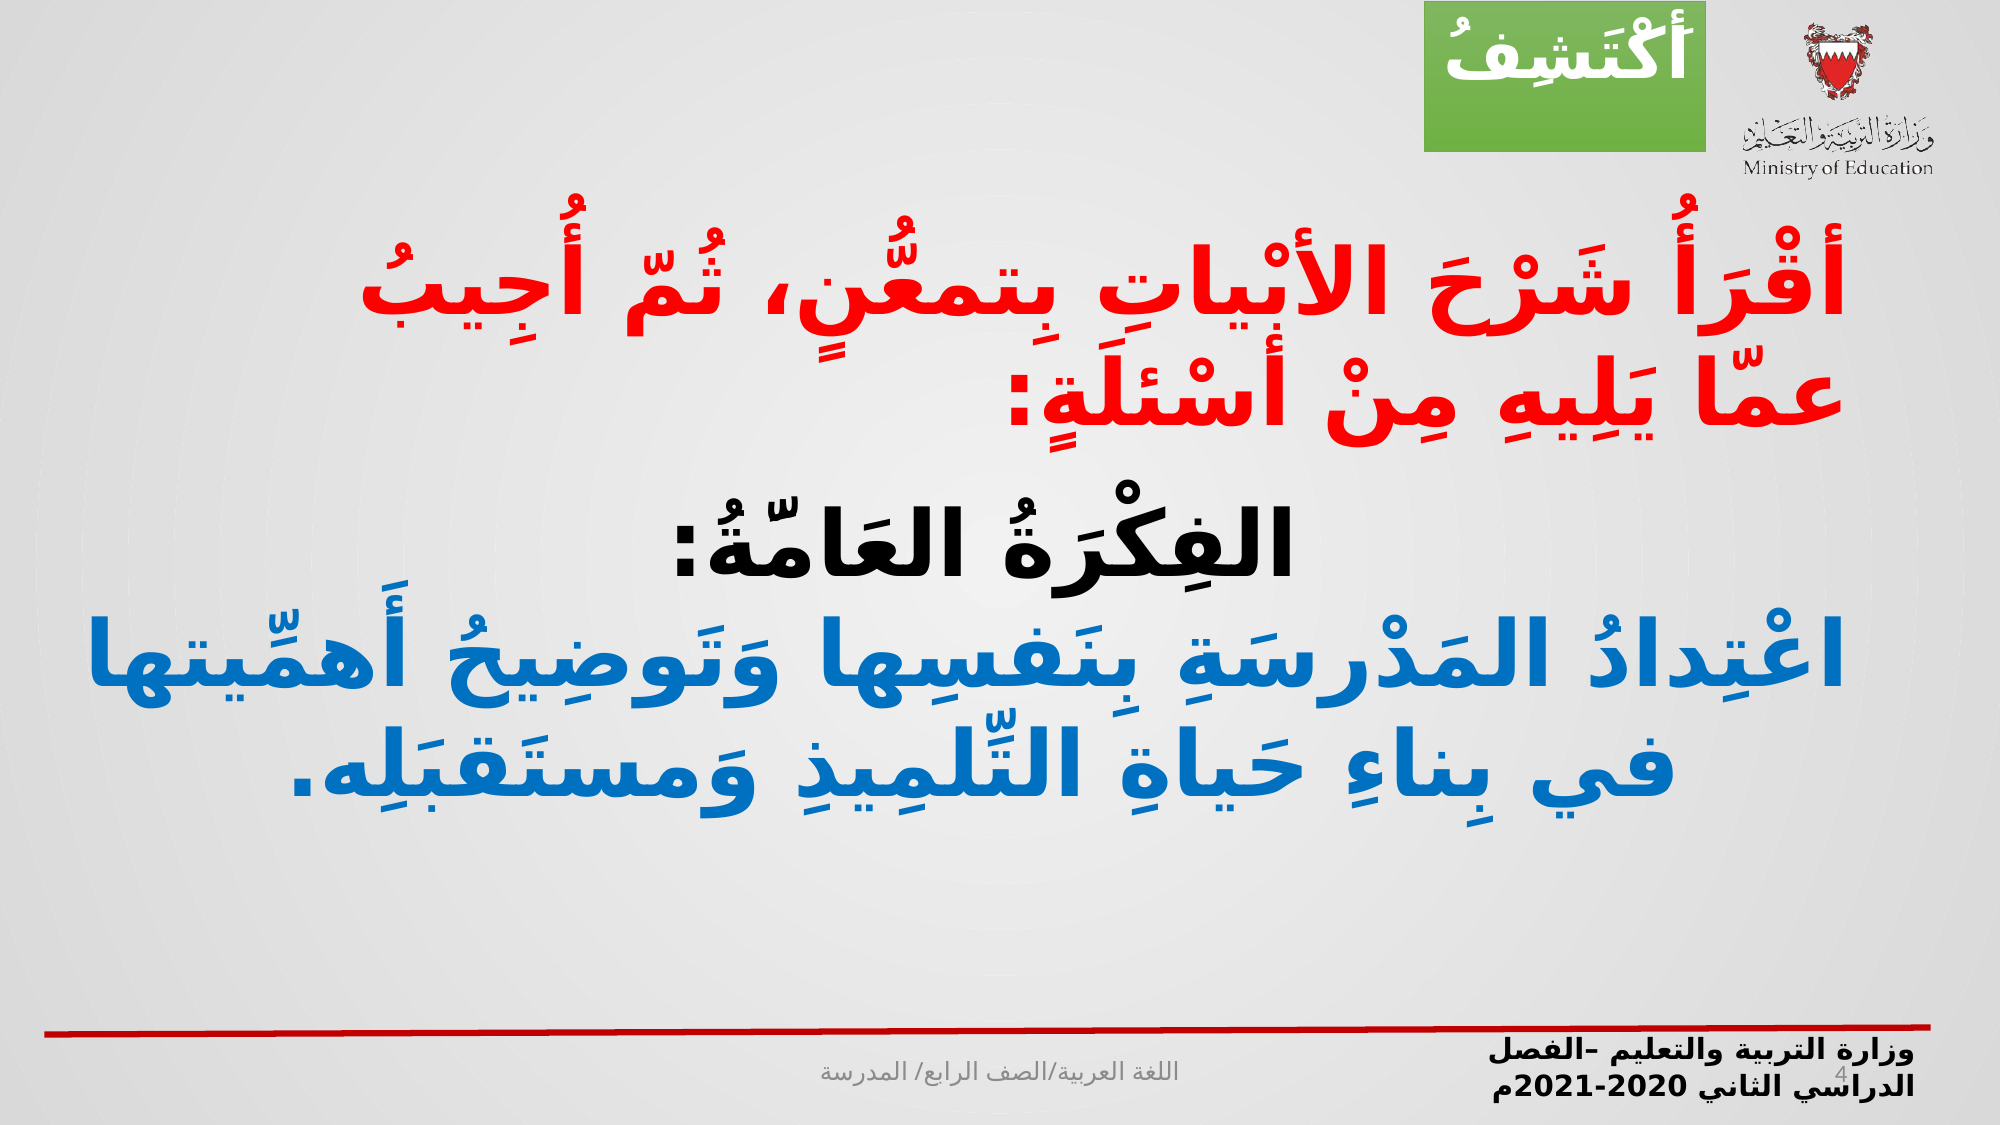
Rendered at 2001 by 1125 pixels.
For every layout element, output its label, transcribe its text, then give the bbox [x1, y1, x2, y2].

picture [1705, 0, 1976, 208]
text_box أَكْتَشِفُ [1424, 1, 1705, 152]
footer اللغة العربية/الصف الرابع/ المدرسة [662, 1042, 1338, 1103]
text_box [44, 1027, 1931, 1035]
slide_number 4 [1412, 1042, 1863, 1103]
text_box وزارة التربية والتعليم –الفصل الدراسي الثاني 2020-2021م [1369, 1035, 1931, 1097]
text_box أقْرَأُ شَرْحَ الأبْياتِ بِتمعُّنٍ، ثُمّ أُجِيبُ عمّا يَلِيهِ مِنْ أسْئلَةٍ: [280, 215, 1865, 422]
text_box الفِكْرَةُ العَامَّةُ: اعْتِدادُ المَدْرسَةِ بِنَفسِها وَتَوضِيحُ أَهمِّيتها في بِناءِ حَياةِ التِّلمِيذِ وَمستَقبَلِه. [23, 422, 1910, 902]
